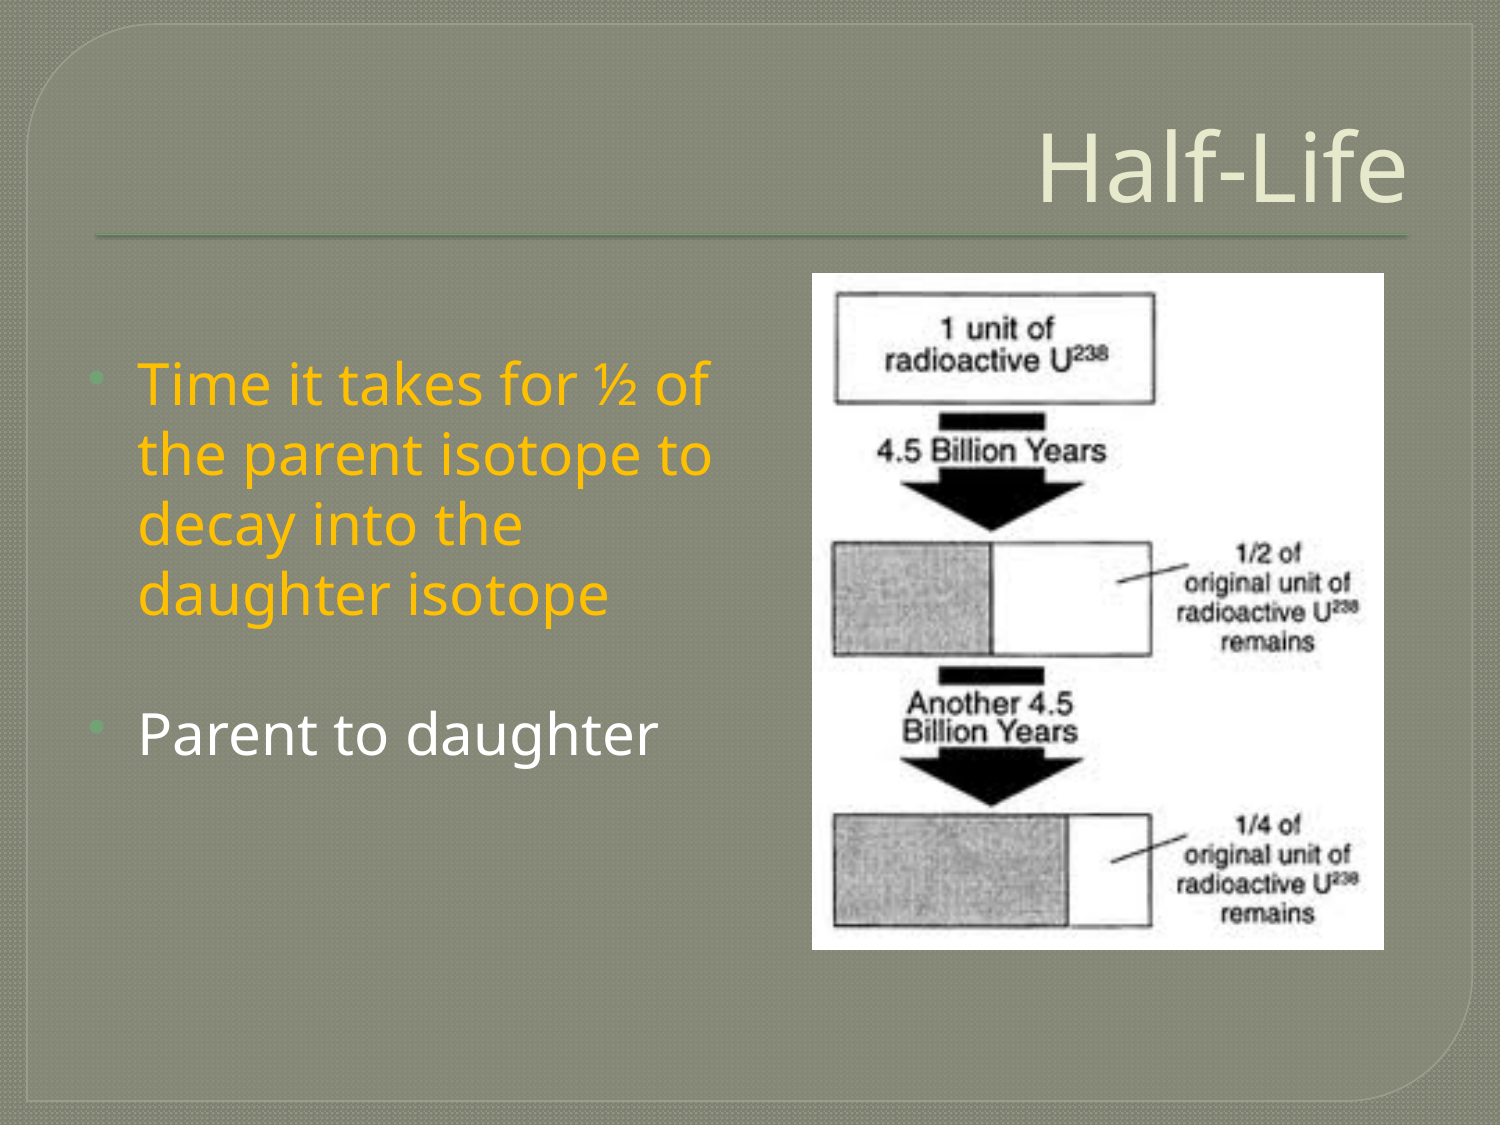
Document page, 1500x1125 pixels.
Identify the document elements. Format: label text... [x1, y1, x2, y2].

title Half-Life [75, 41, 1425, 230]
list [812, 273, 1384, 951]
list Time it takes for ½ of the parent isotope to decay into the daughter isotope Parent to daughter [75, 270, 738, 1013]
